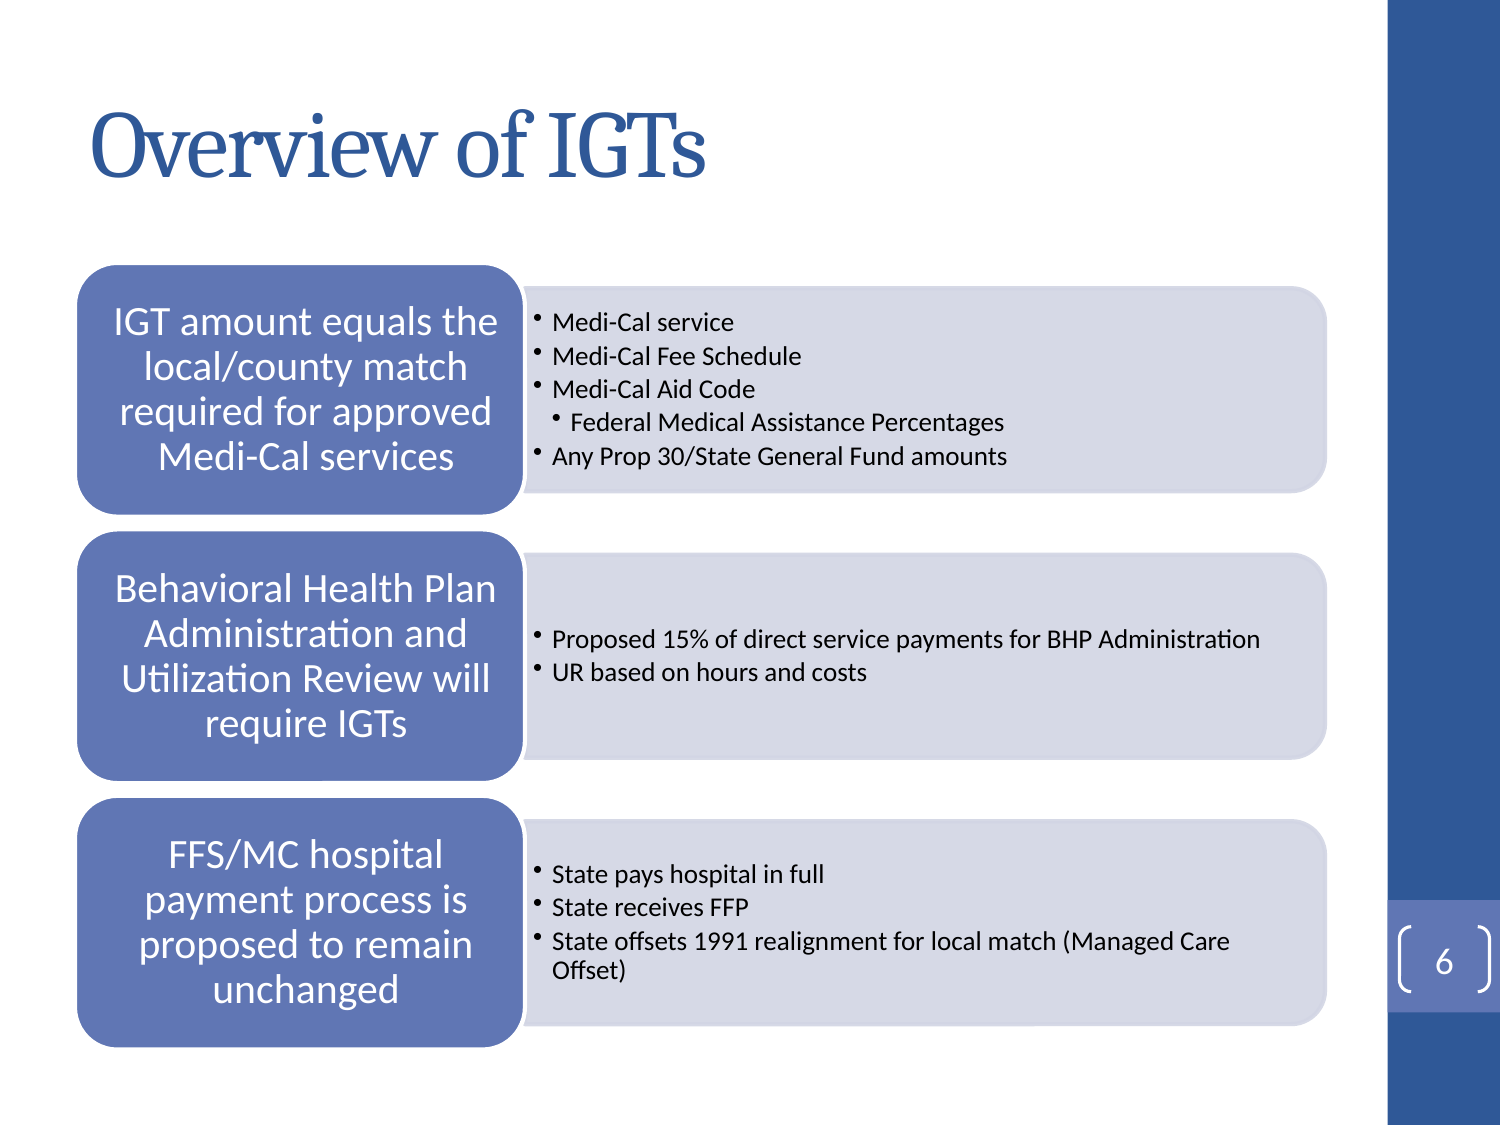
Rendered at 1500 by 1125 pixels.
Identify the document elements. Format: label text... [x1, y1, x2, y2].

title Overview of IGTs [75, 45, 1325, 233]
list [74, 261, 1326, 1051]
slide_number 5 [1397, 925, 1492, 994]
